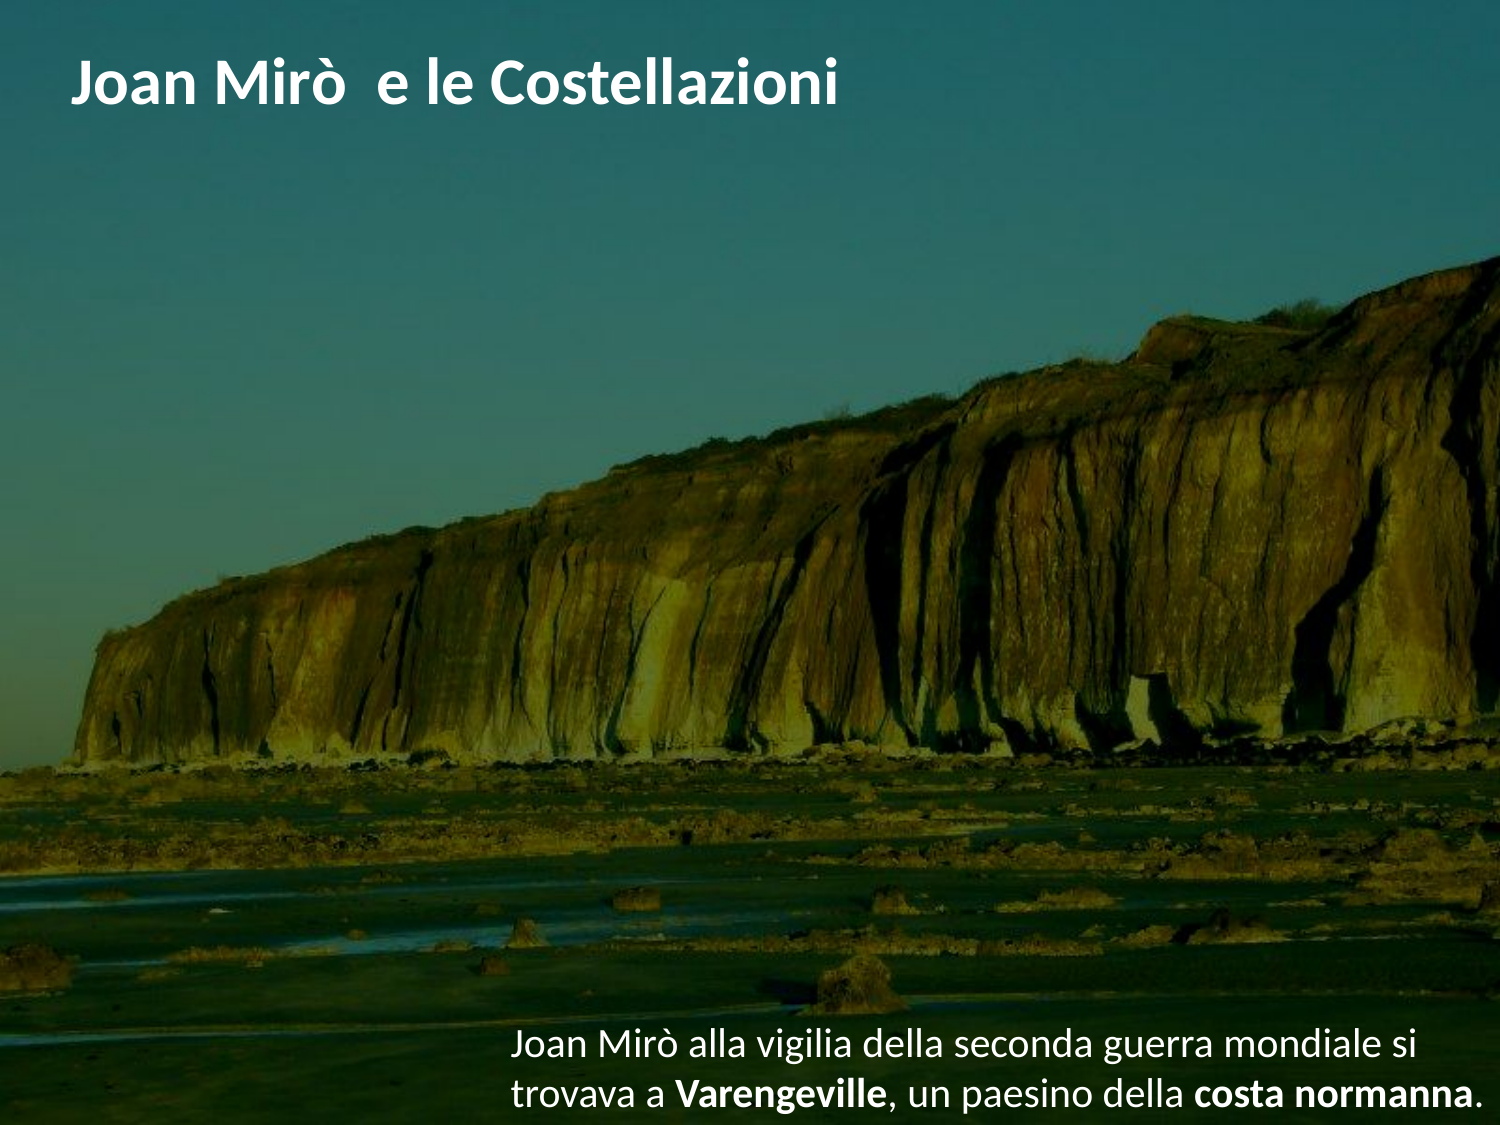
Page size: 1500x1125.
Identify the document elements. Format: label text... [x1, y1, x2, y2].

text_box Joan Mirò alla vigilia della seconda guerra mondiale si trovava a Varengeville, un paesino della costa normanna. [495, 1008, 1500, 1124]
text_box Joan Mirò e le Costellazioni [56, 30, 856, 126]
picture [0, 0, 1500, 1125]
